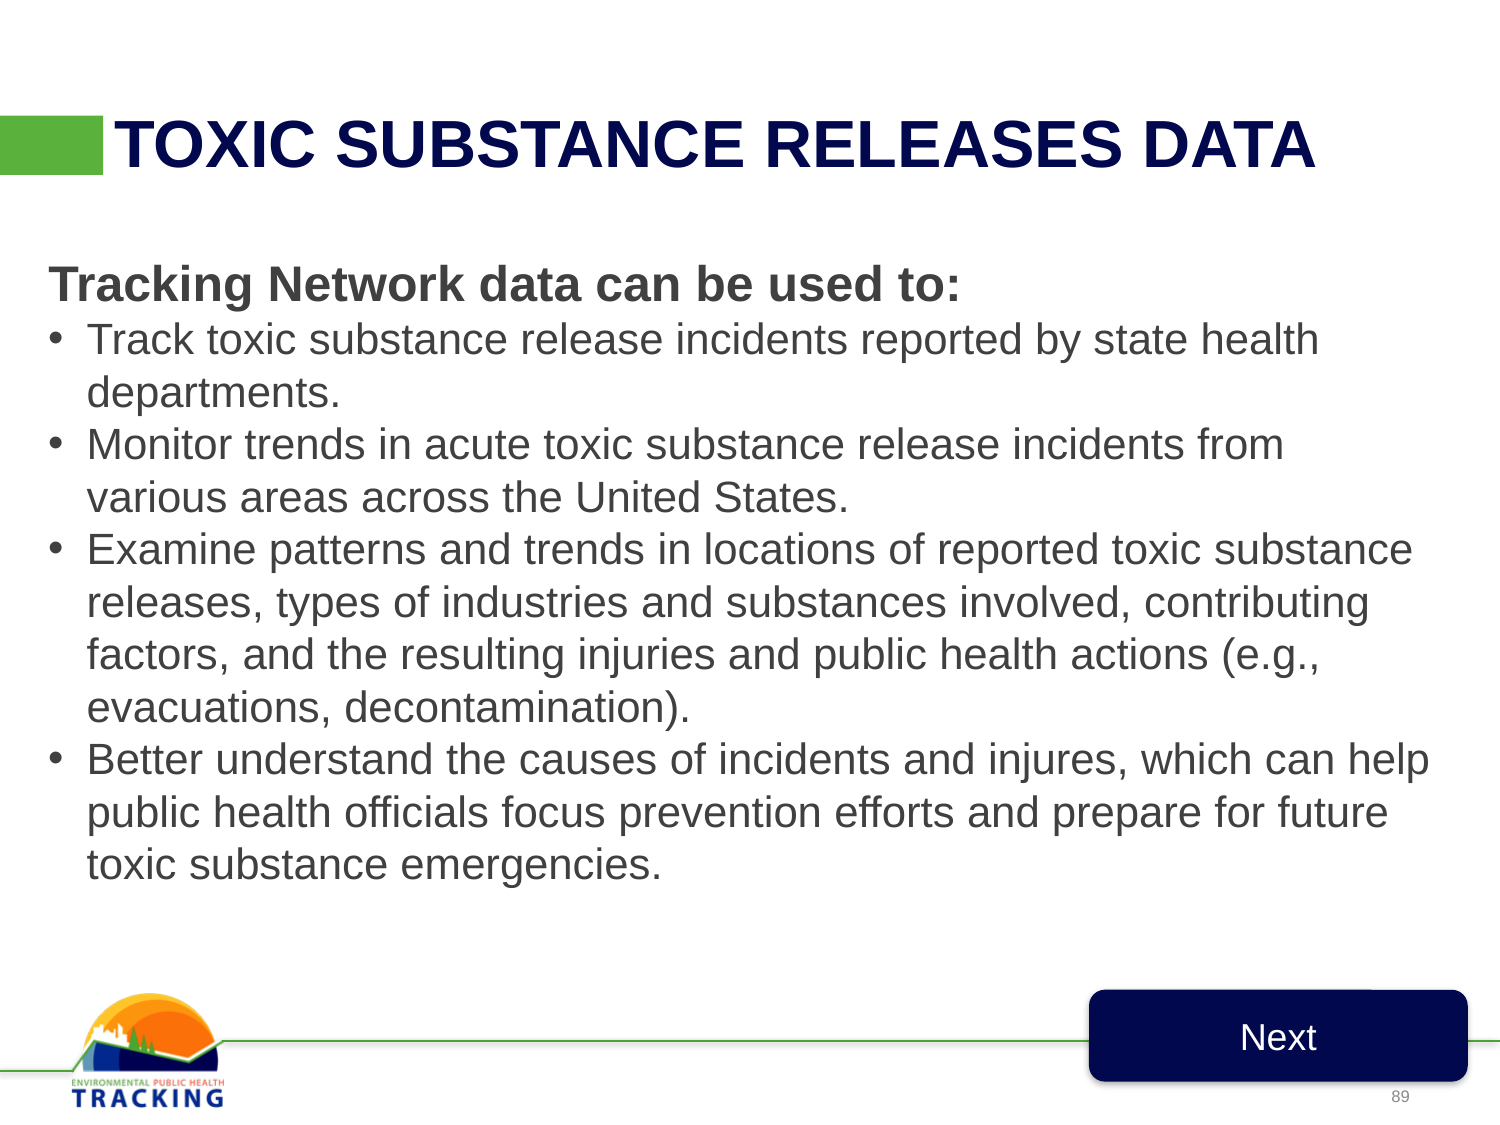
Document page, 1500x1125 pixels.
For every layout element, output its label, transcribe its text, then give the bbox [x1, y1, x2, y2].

text_box Tracking Network data can be used to: Track toxic substance release incidents reported by state health departments. Monitor trends in acute toxic substance release incidents from various areas across the United States. Examine patterns and trends in locations of reported toxic substance releases, types of industries and substances involved, contributing factors, and the resulting injuries and public health actions (e.g., evacuations, decontamination). Better understand the causes of incidents and injures, which can help public health officials focus prevention efforts and prepare for future toxic substance emergencies. [15, 243, 1450, 897]
picture [57, 977, 241, 1122]
text_box Next [1088, 989, 1468, 1082]
text_box [0, 113, 99, 177]
slide_number 89 [1074, 1066, 1425, 1125]
text_box TOXIC SUBSTANCE RELEASES DATA [99, 46, 1450, 235]
